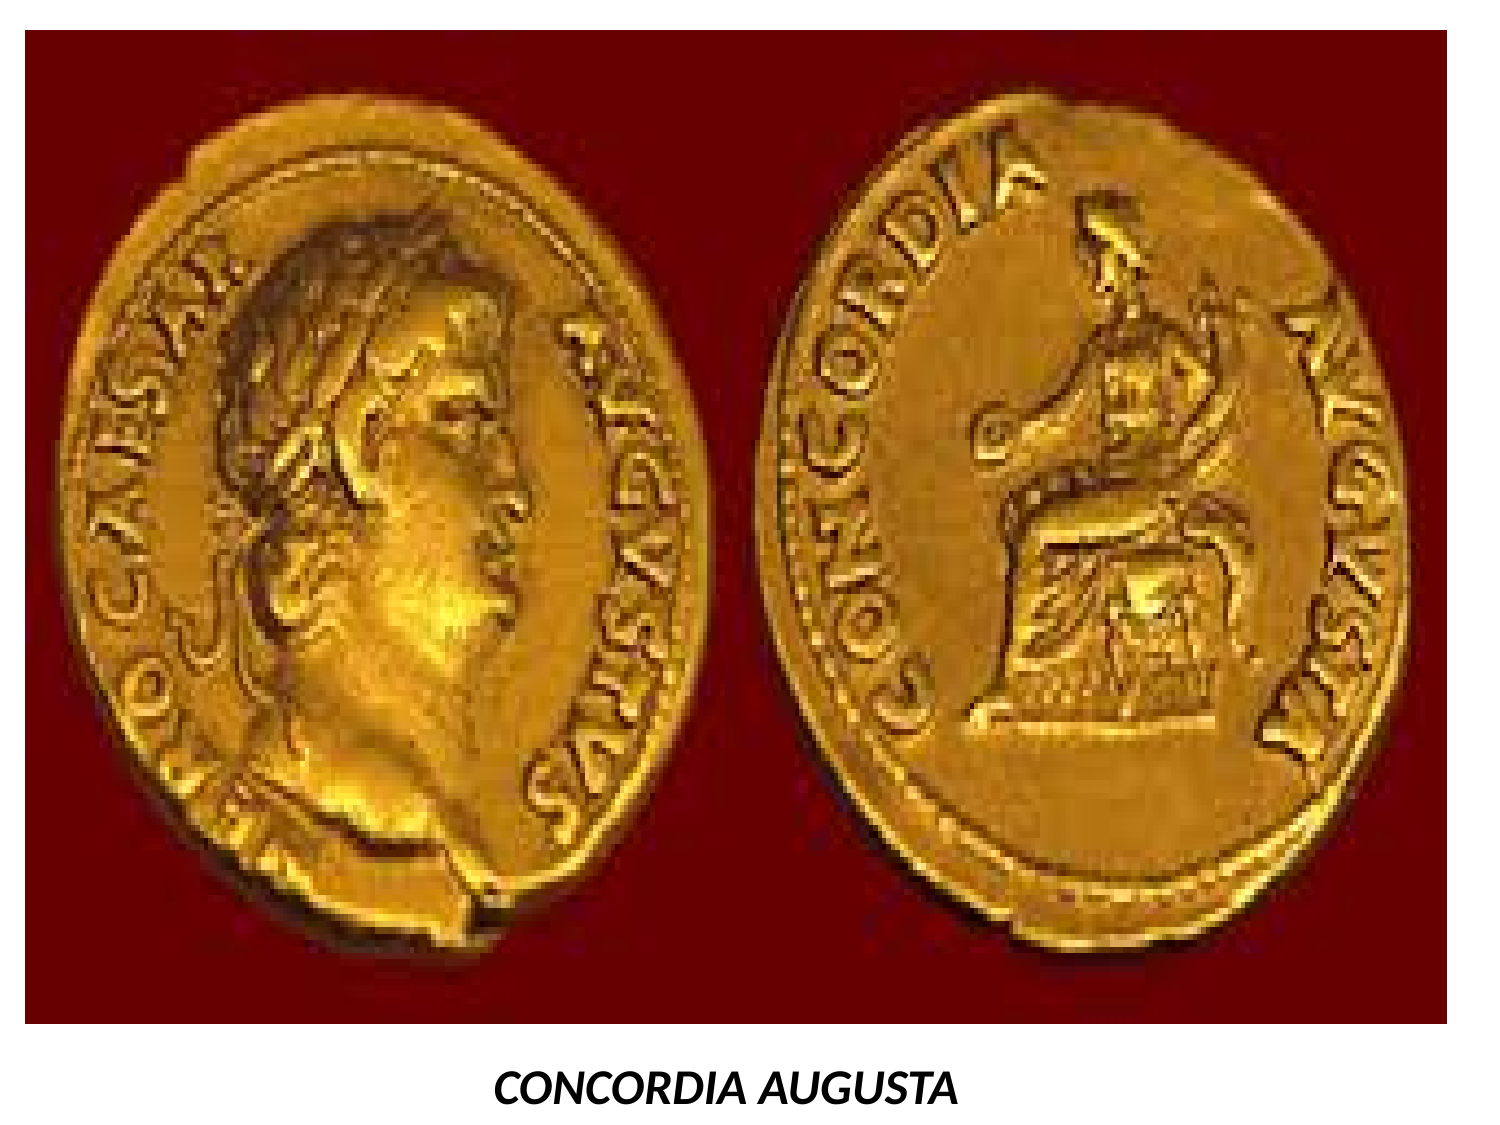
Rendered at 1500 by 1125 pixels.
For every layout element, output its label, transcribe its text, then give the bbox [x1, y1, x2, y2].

picture [25, 30, 1448, 1024]
text_box CONCORDIA AUGUSTA [123, 1046, 1329, 1122]
